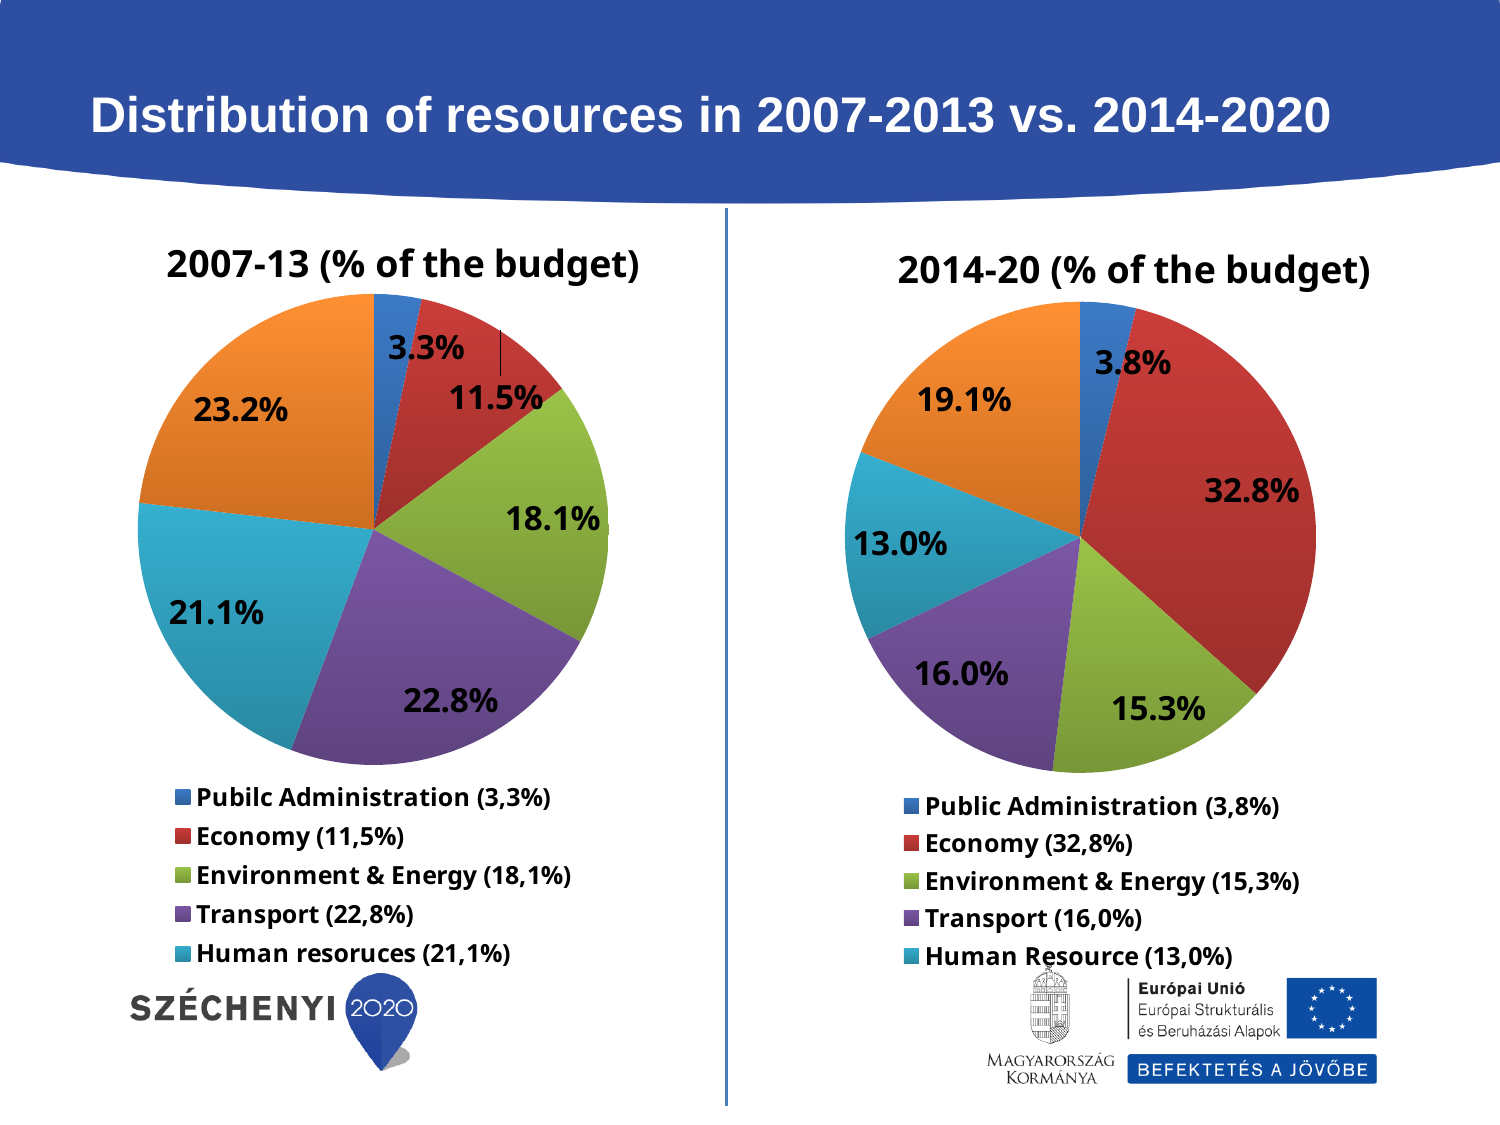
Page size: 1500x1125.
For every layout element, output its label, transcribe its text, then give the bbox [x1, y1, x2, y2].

chart [64, 225, 703, 1089]
chart [761, 231, 1448, 1083]
title Distribution of resources in 2007-2013 vs. 2014-2020 [75, 62, 1425, 163]
picture [0, 0, 1500, 1125]
